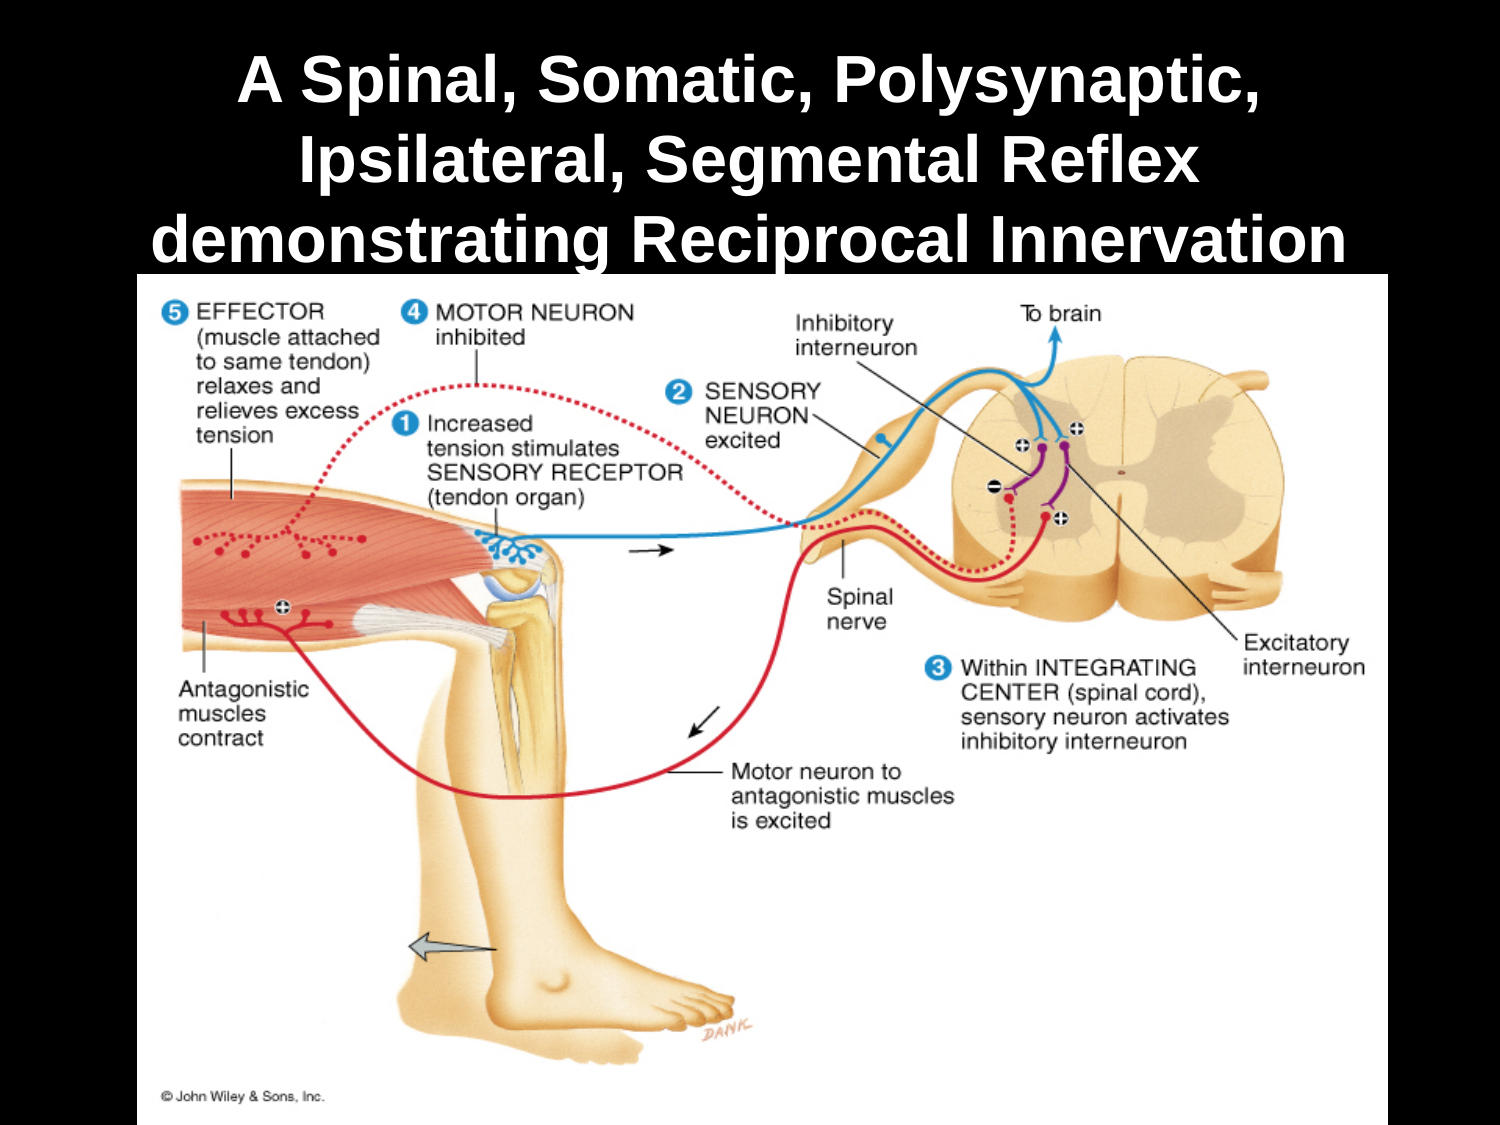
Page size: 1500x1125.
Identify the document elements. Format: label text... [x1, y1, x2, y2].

title A Spinal, Somatic, Polysynaptic, Ipsilateral, Segmental Reflex demonstrating Reciprocal Innervation [112, 49, 1388, 263]
picture [137, 274, 1388, 1125]
